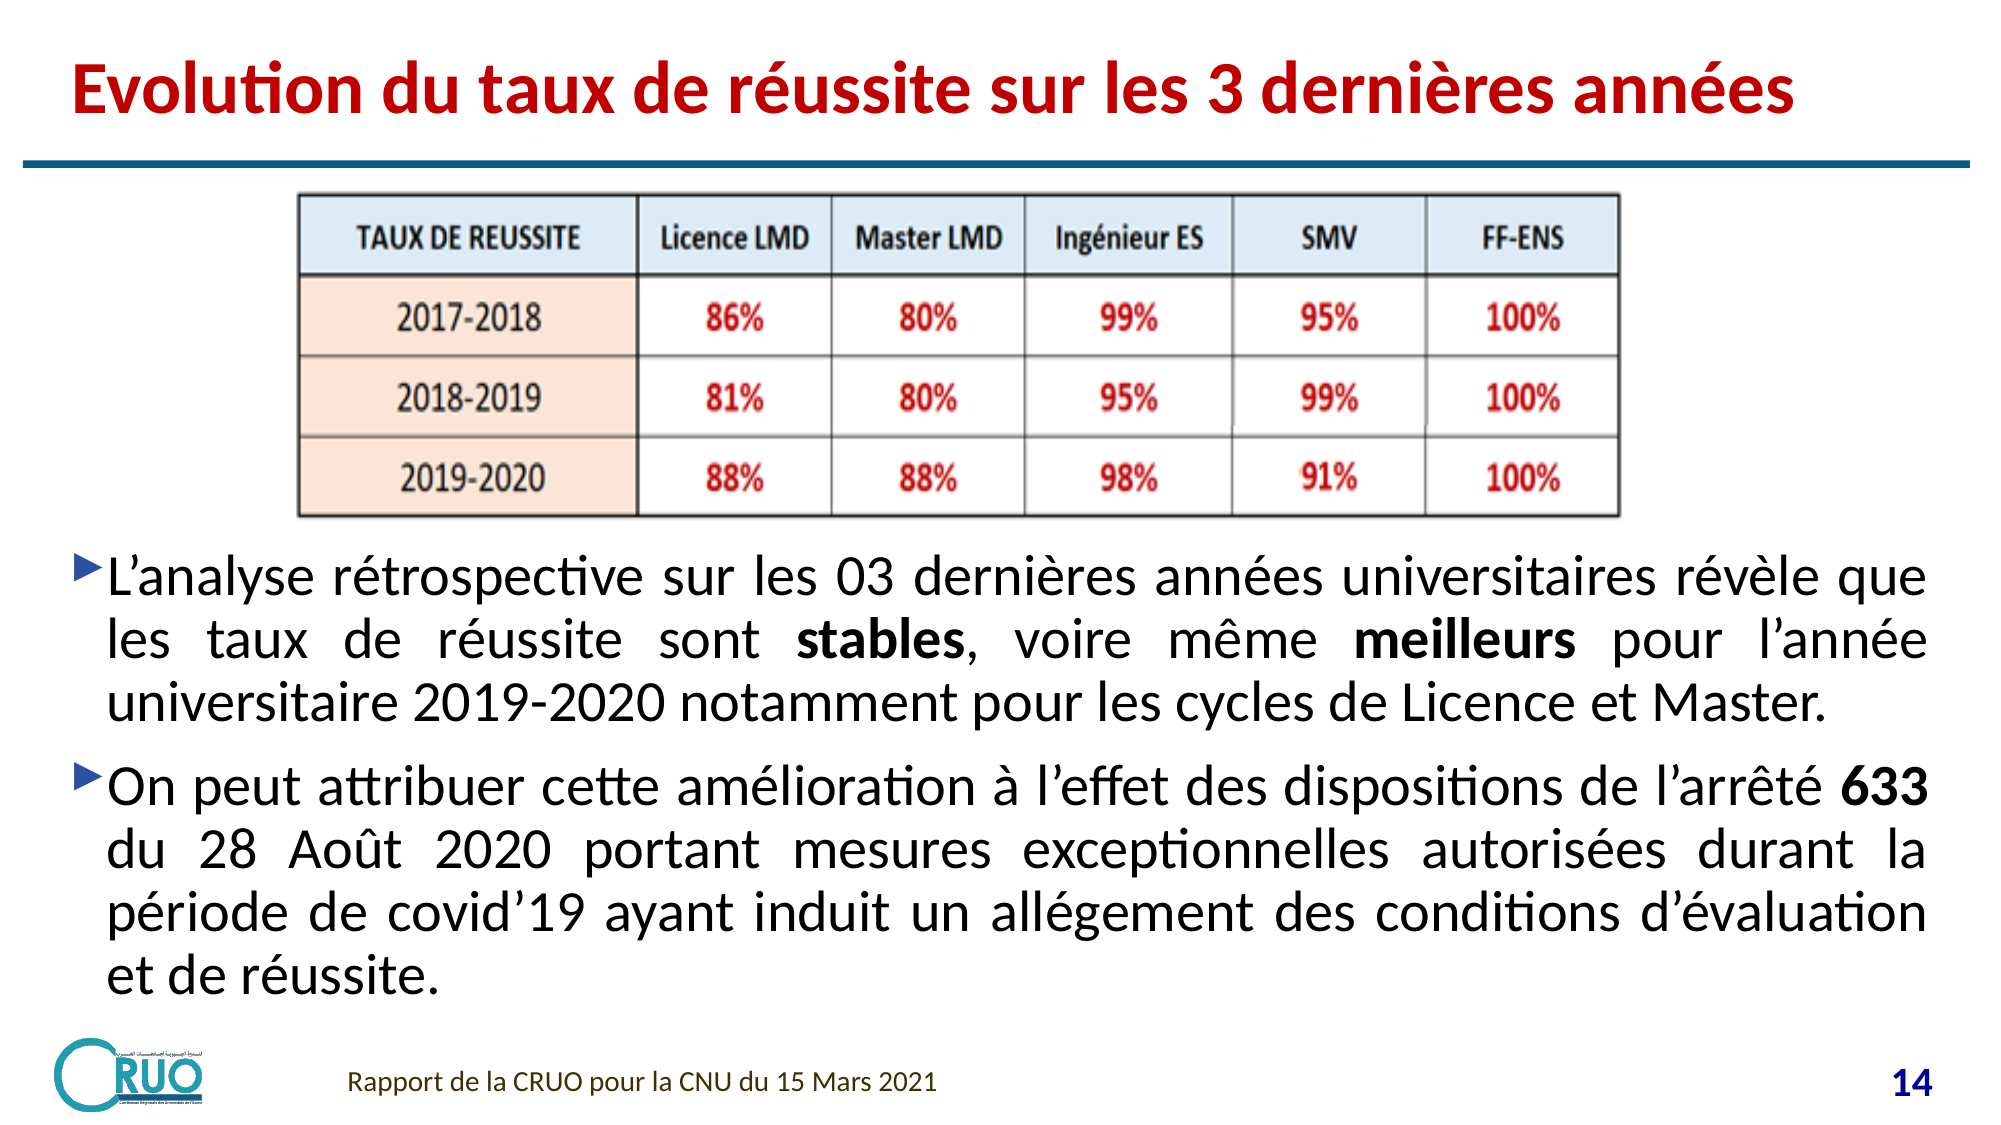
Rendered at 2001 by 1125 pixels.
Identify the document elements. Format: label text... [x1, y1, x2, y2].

picture [54, 1038, 202, 1112]
list L’analyse rétrospective sur les 03 dernières années universitaires révèle que les taux de réussite sont stables, voire même meilleurs pour l’année universitaire 2019-2020 notamment pour les cycles de Licence et Master. On peut attribuer cette amélioration à l’effet des dispositions de l’arrêté 633 du 28 Août 2020 portant mesures exceptionnelles autorisées durant la période de covid’19 ayant induit un allégement des conditions d’évaluation et de réussite. [53, 537, 1945, 1011]
slide_number 14 [1830, 1050, 1949, 1109]
picture [293, 187, 1628, 526]
footer Rapport de la CRUO pour la CNU du 15 Mars 2021 [332, 1050, 1750, 1109]
title Evolution du taux de réussite sur les 3 dernières années [56, 29, 1947, 149]
